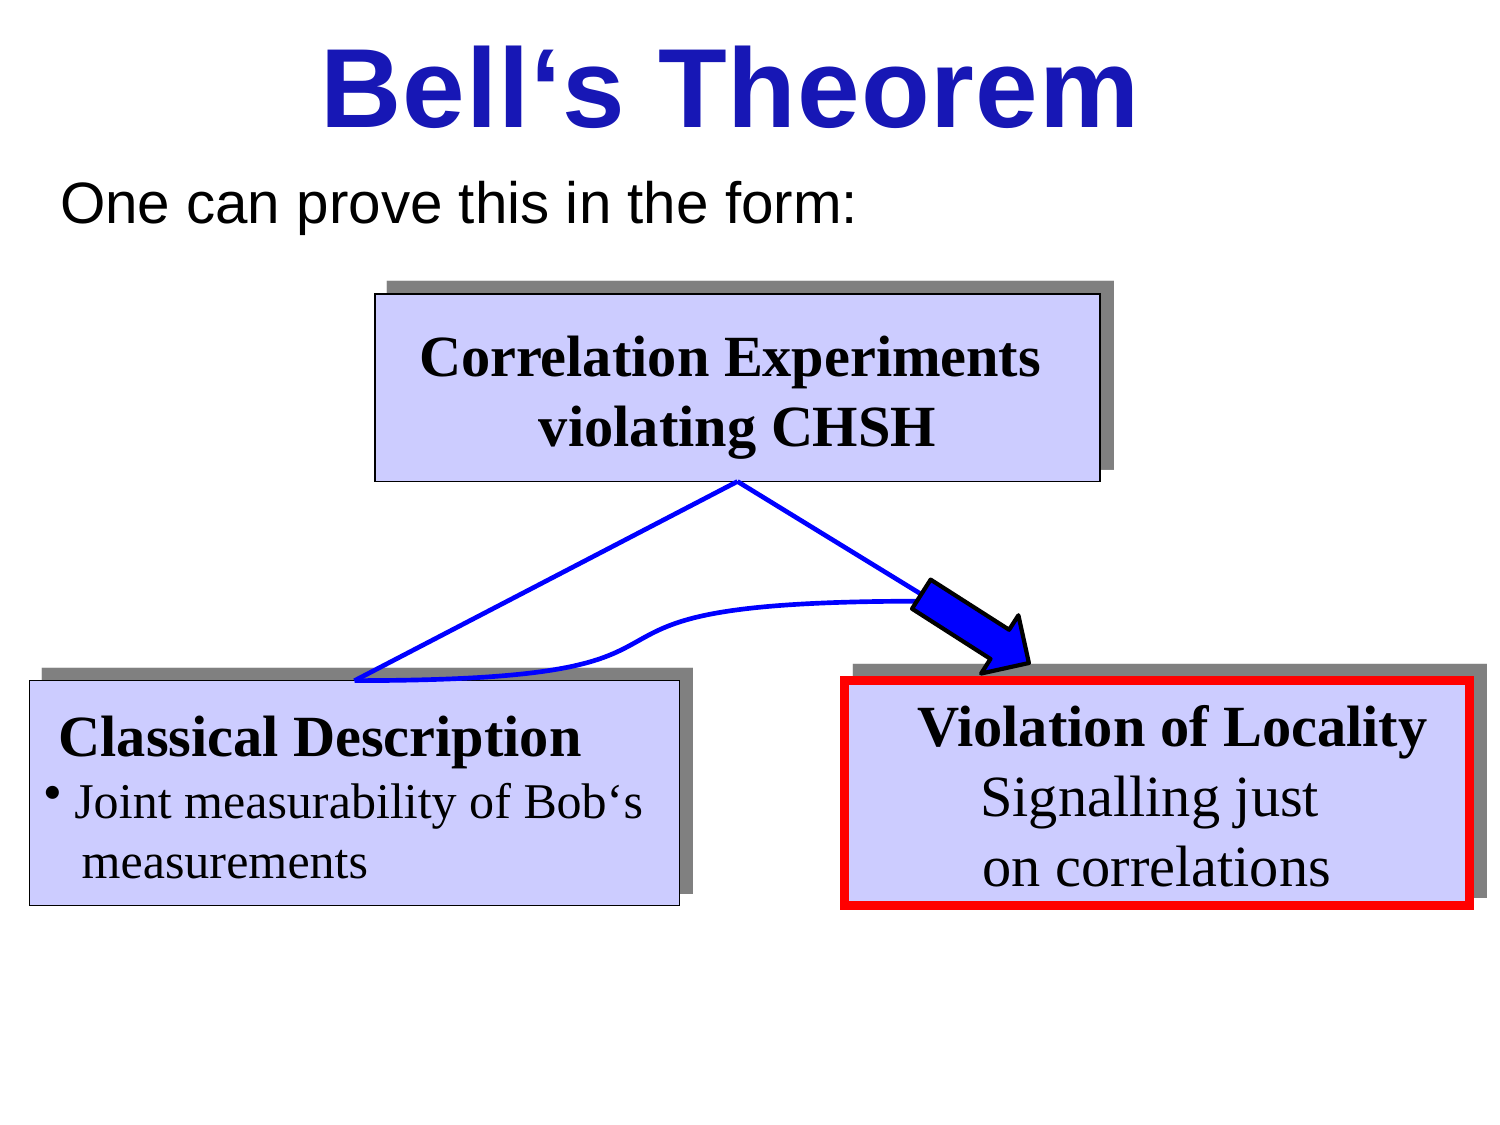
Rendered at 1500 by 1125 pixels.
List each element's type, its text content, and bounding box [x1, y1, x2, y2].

text_box Correlation Experiments violating CHSH [375, 294, 1100, 479]
text_box Bell‘s Theorem [305, 7, 1156, 158]
text_box Classical Description Joint measurability of Bob‘s measurements [29, 680, 349, 906]
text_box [354, 481, 1470, 906]
text_box One can prove this in the form: [45, 157, 874, 243]
